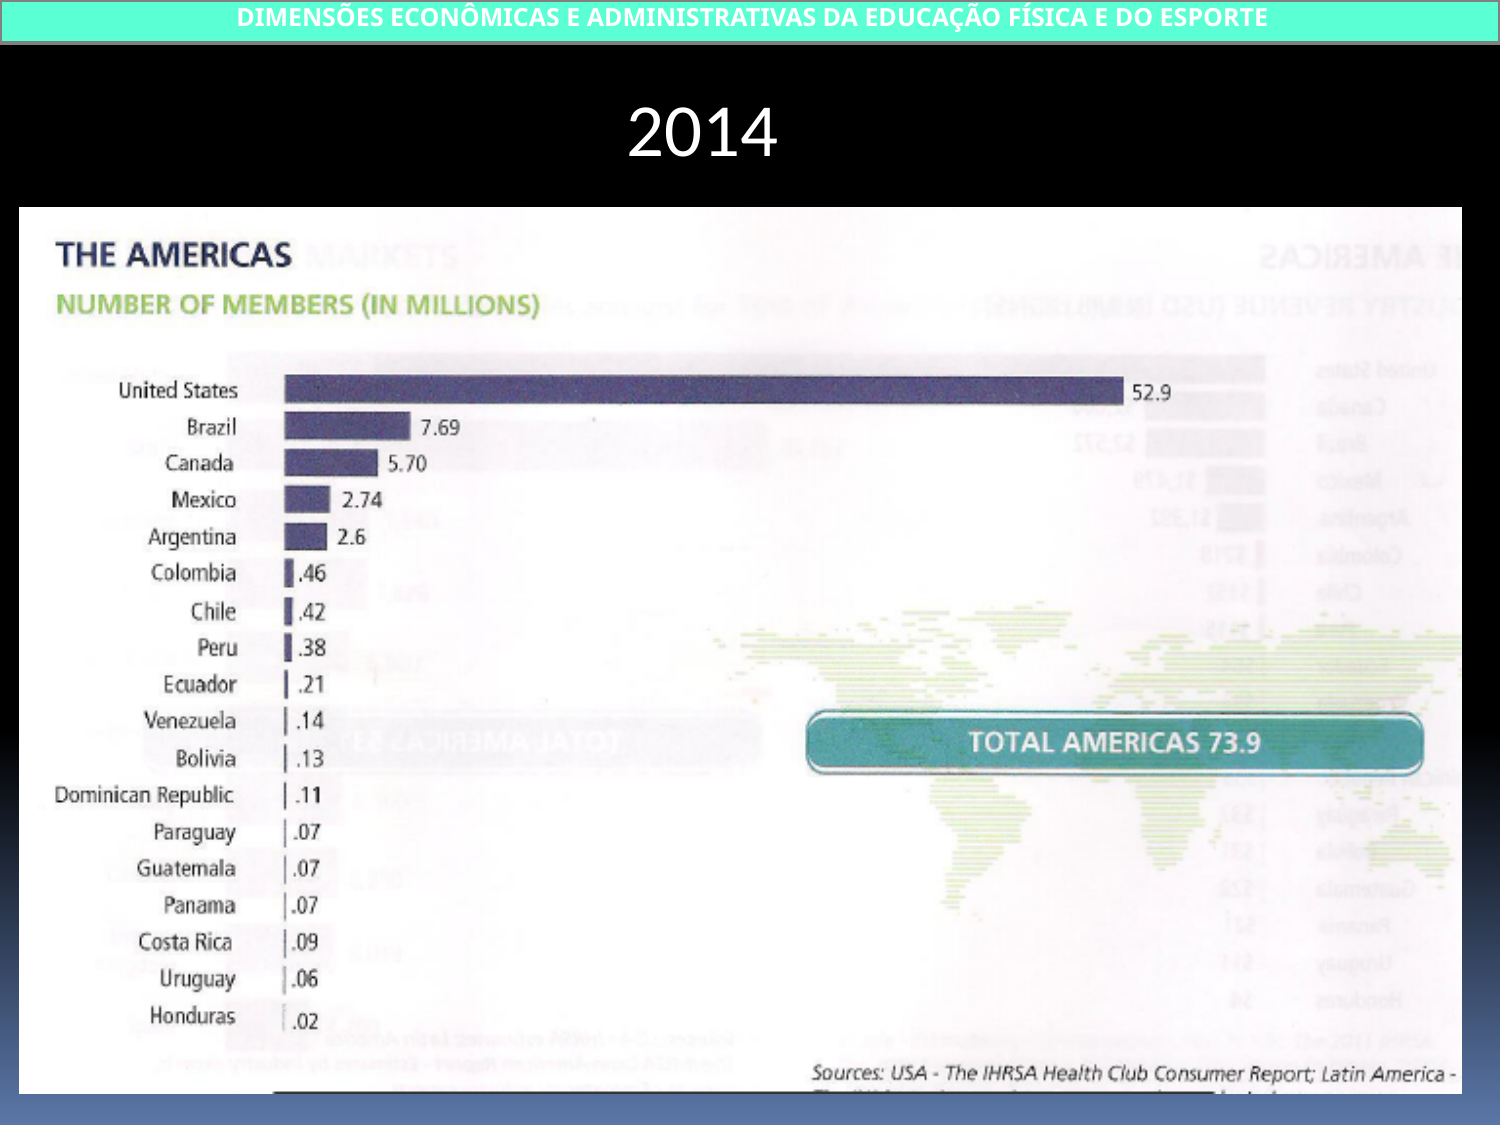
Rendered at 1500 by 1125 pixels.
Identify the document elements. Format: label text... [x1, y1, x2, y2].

picture [18, 207, 1463, 1095]
text_box 2014 [572, 73, 833, 179]
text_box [0, 0, 1500, 44]
